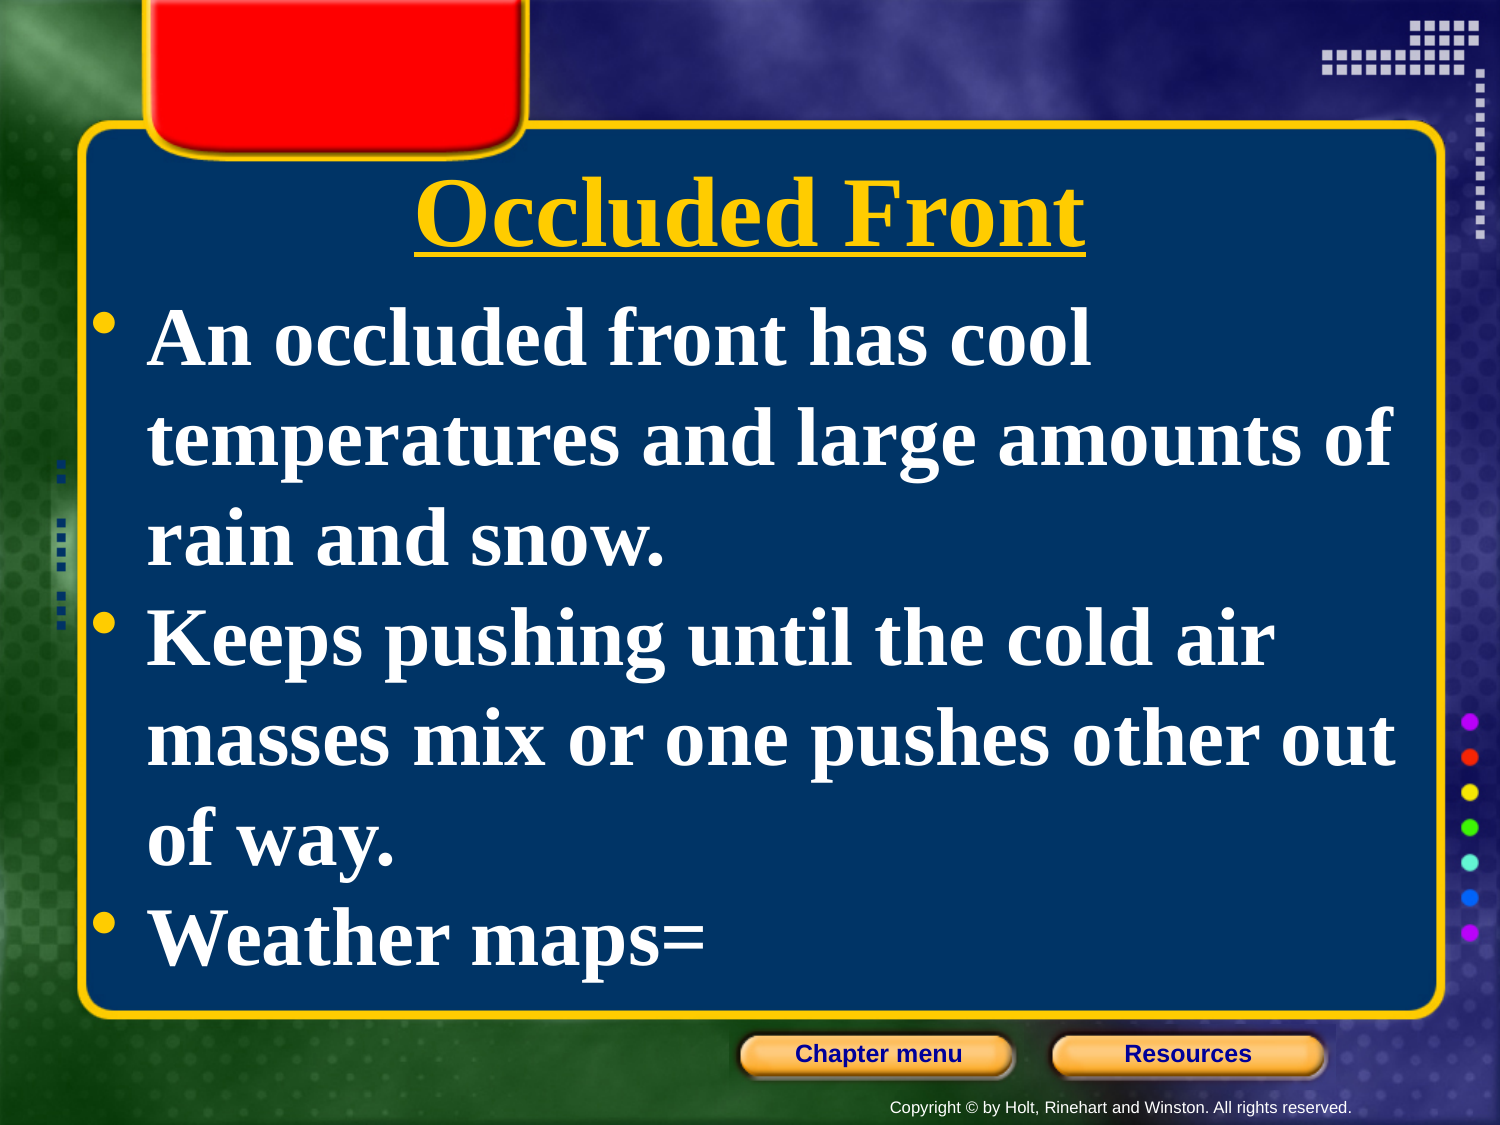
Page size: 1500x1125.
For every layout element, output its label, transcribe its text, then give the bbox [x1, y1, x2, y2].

picture [0, 0, 1500, 1125]
title Occluded Front [75, 138, 1425, 275]
list An occluded front has cool temperatures and large amounts of rain and snow. Keeps pushing until the cold air masses mix or one pushes other out of way. Weather maps= [75, 275, 1425, 1018]
